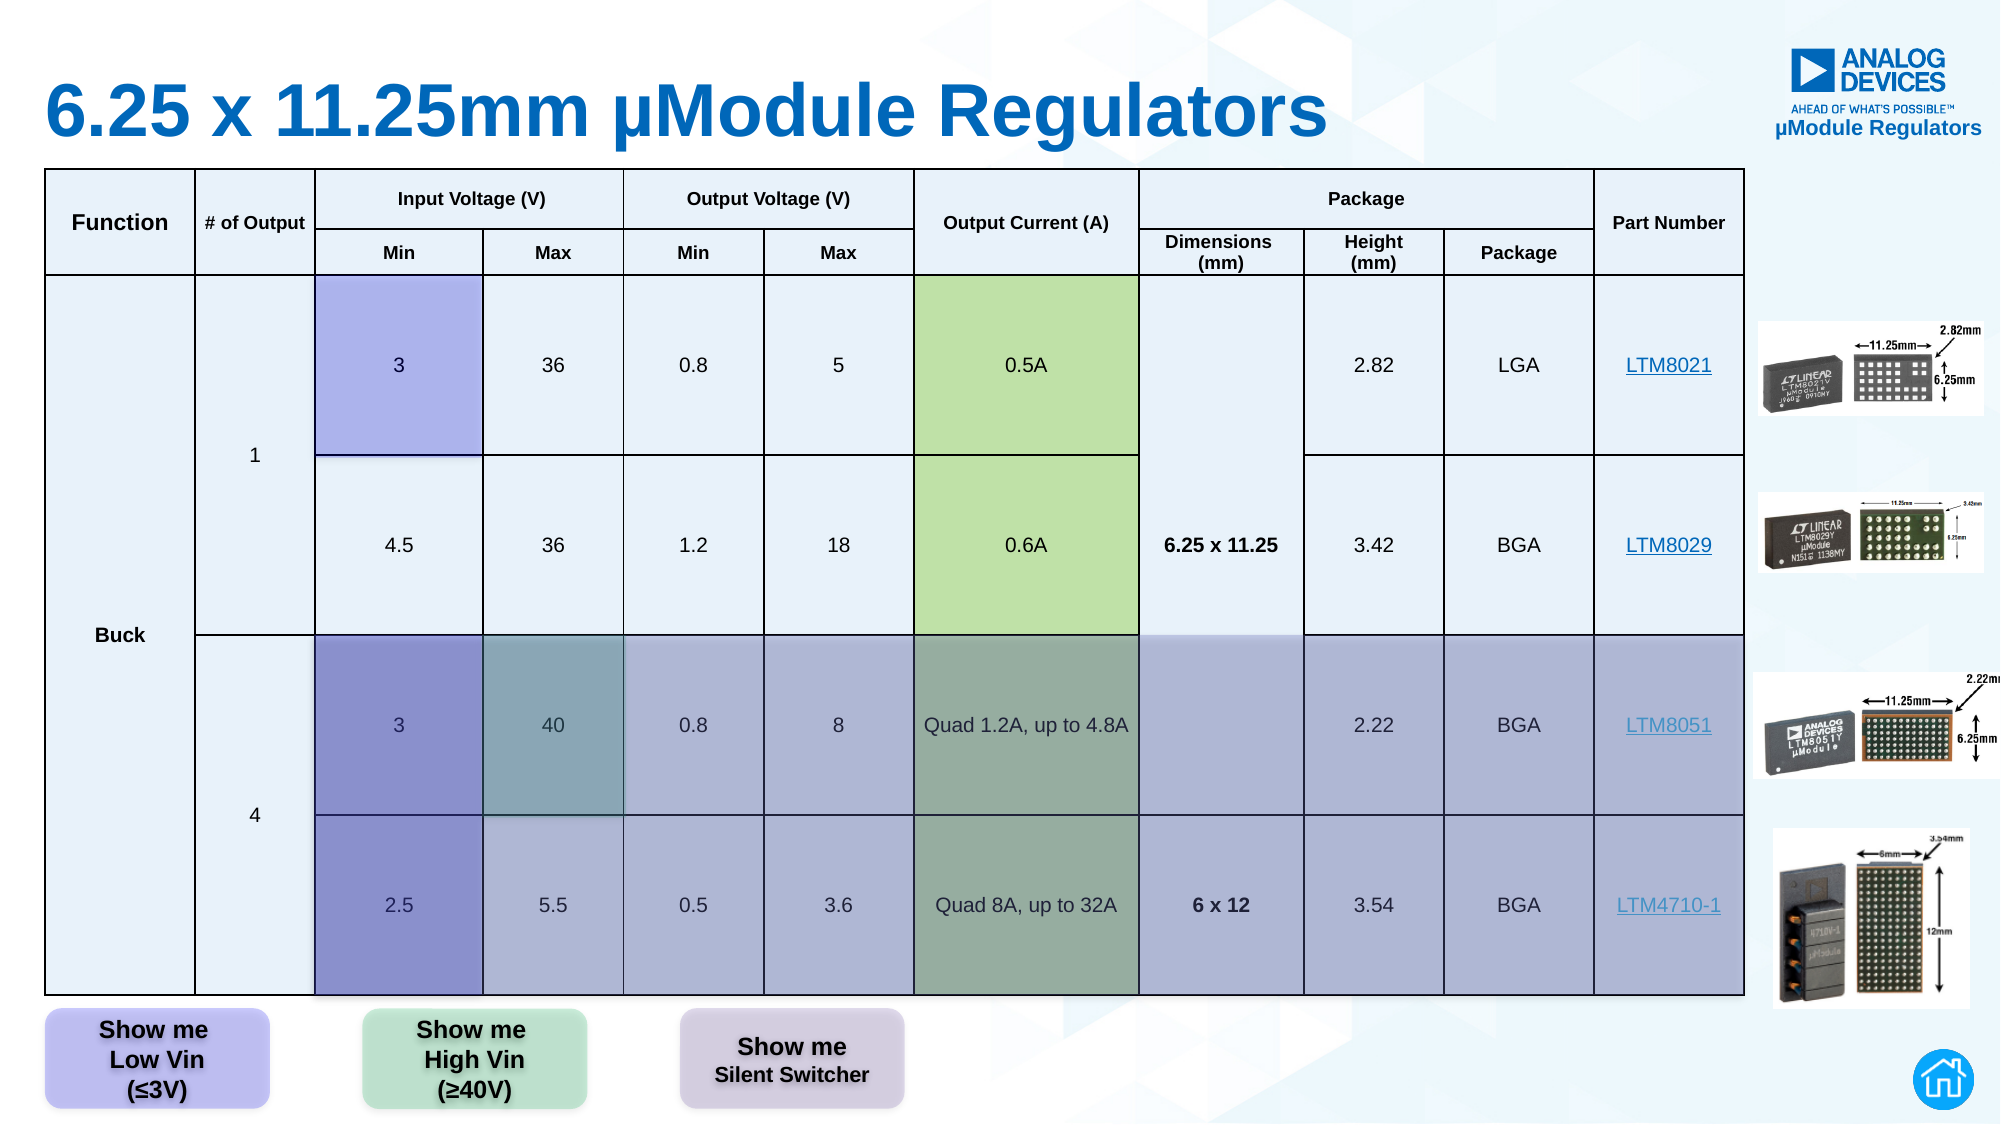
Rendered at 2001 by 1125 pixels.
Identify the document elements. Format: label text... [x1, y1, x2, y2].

table_cell 0.8 [624, 276, 763, 454]
table_cell 2.82 [1305, 276, 1443, 454]
table_cell Height (mm) [1305, 230, 1443, 274]
table_cell 36 [484, 276, 623, 454]
title 6.25 x 11.25mm µModule Regulators [45, 14, 1413, 137]
table_cell 1.2 [624, 456, 763, 633]
table_header Output Current (A) [915, 170, 1138, 274]
table_cell BGA [1445, 456, 1593, 633]
table_cell Min [624, 230, 763, 274]
picture [0, 0, 2001, 1125]
table_cell Buck [46, 276, 194, 994]
table_cell LTM8029 [1595, 456, 1743, 634]
table_cell 0.6A [915, 456, 1138, 633]
table_cell Max [484, 230, 623, 274]
table_header Output Voltage (V) [624, 170, 913, 228]
table_cell Min [316, 230, 482, 274]
table_header Function [46, 170, 194, 274]
table_cell LTM8021 [1595, 276, 1743, 454]
text_box Show me High Vin (≥40V) [361, 1007, 589, 1110]
text_box µModule Regulators [1774, 113, 2000, 160]
table_header Part Number [1595, 170, 1743, 274]
table_header # of Output [196, 170, 314, 274]
table_cell 0.5A [915, 276, 1138, 454]
text_box Show me Silent Switcher [679, 1007, 906, 1110]
table_cell 4.5 [316, 465, 482, 632]
text_box [314, 634, 1745, 996]
table_header Input Voltage (V) [316, 170, 623, 228]
table_cell 6.25 x 11.25 [1140, 276, 1303, 633]
table_cell 5 [765, 276, 913, 454]
table_cell Dimensions (mm) [1140, 230, 1303, 274]
table_cell Max [765, 230, 913, 274]
text_box Show me Low Vin (≤3V) [44, 1007, 271, 1110]
table_cell 36 [484, 456, 623, 632]
table_cell Package [1445, 230, 1593, 274]
table_cell LGA [1445, 276, 1593, 454]
table_cell 18 [765, 456, 913, 633]
table_header Package [1140, 170, 1593, 228]
table_cell 4 [196, 636, 309, 994]
text_box [314, 274, 482, 458]
table_cell 3.42 [1305, 456, 1443, 633]
table_cell 1 [196, 276, 314, 634]
